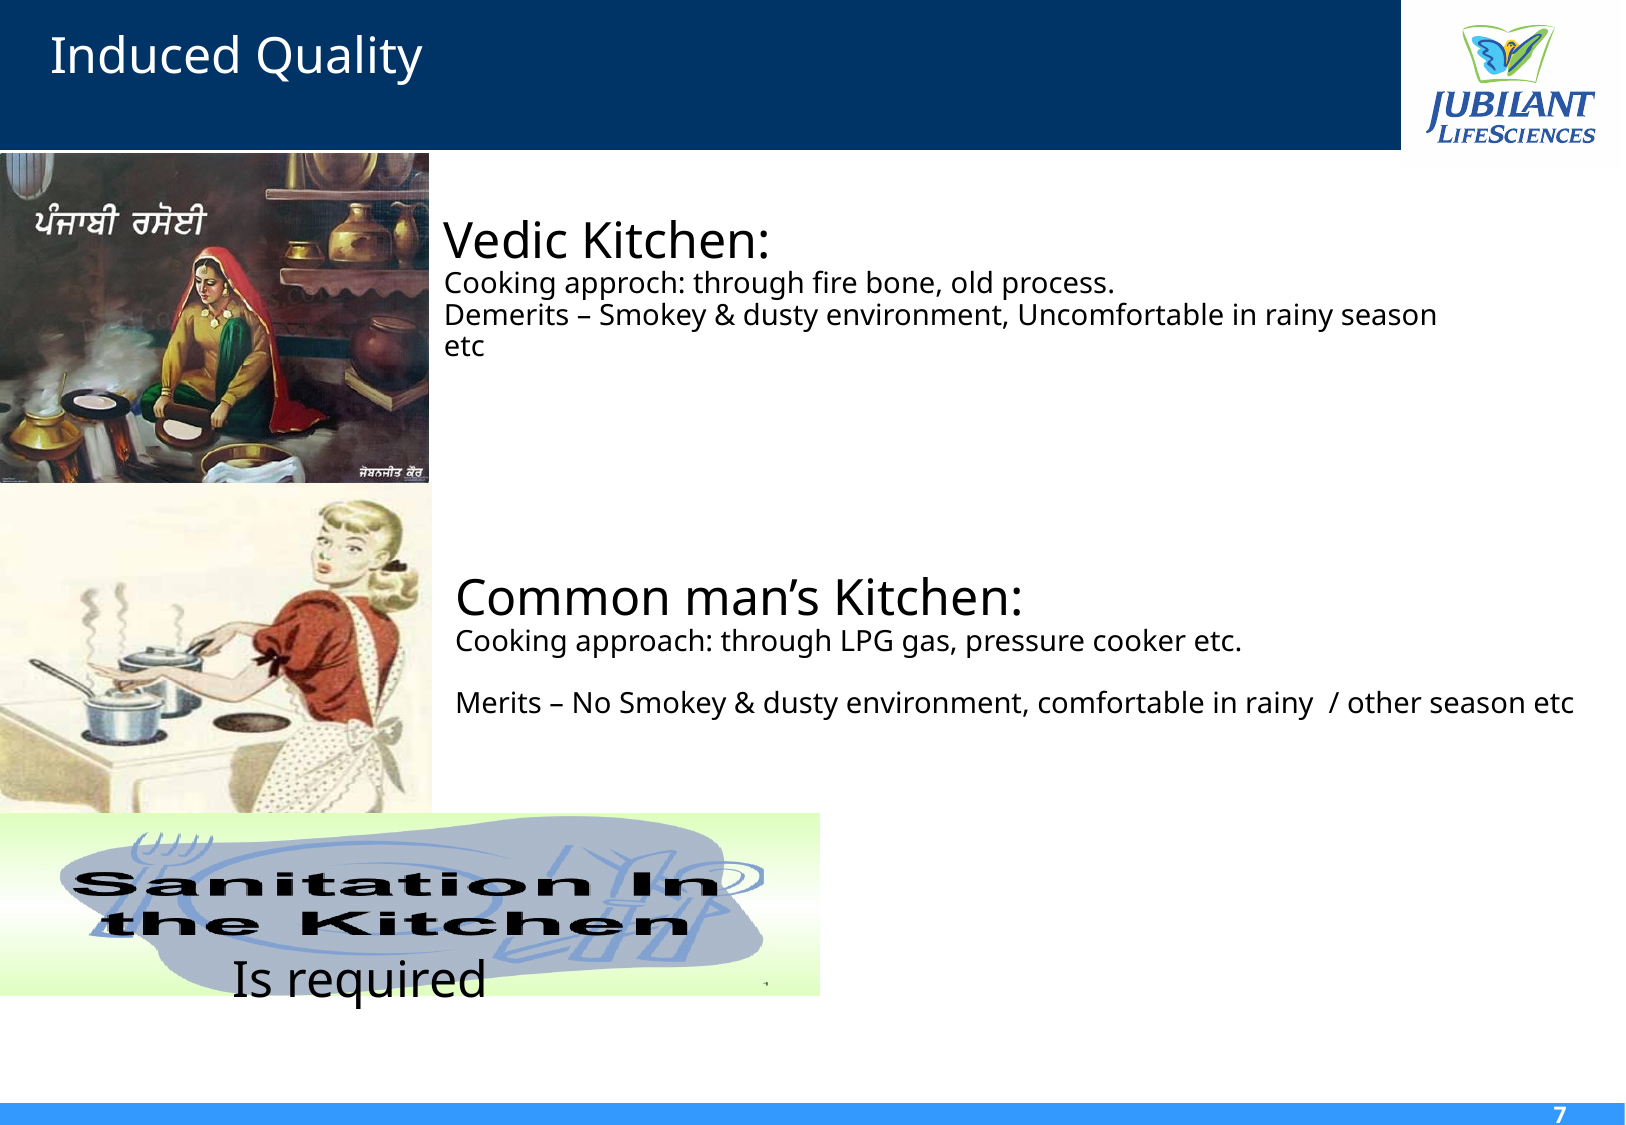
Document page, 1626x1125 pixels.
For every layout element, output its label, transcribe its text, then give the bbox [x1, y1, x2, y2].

picture [0, 153, 821, 997]
text_box Is required [232, 1006, 714, 1012]
text_box Vedic Kitchen: Cooking approch: through fire bone, old process. Demerits – Smokey & dusty environment, Uncomfortable in rainy season etc [443, 163, 1462, 414]
text_box Common man’s Kitchen: Cooking approach: through LPG gas, pressure cooker etc. Merits – No Smokey & dusty environment, comfortable in rainy / other season etc [454, 520, 1586, 771]
title Induced Quality [49, 19, 1415, 96]
slide_number 6 [1527, 1099, 1593, 1125]
